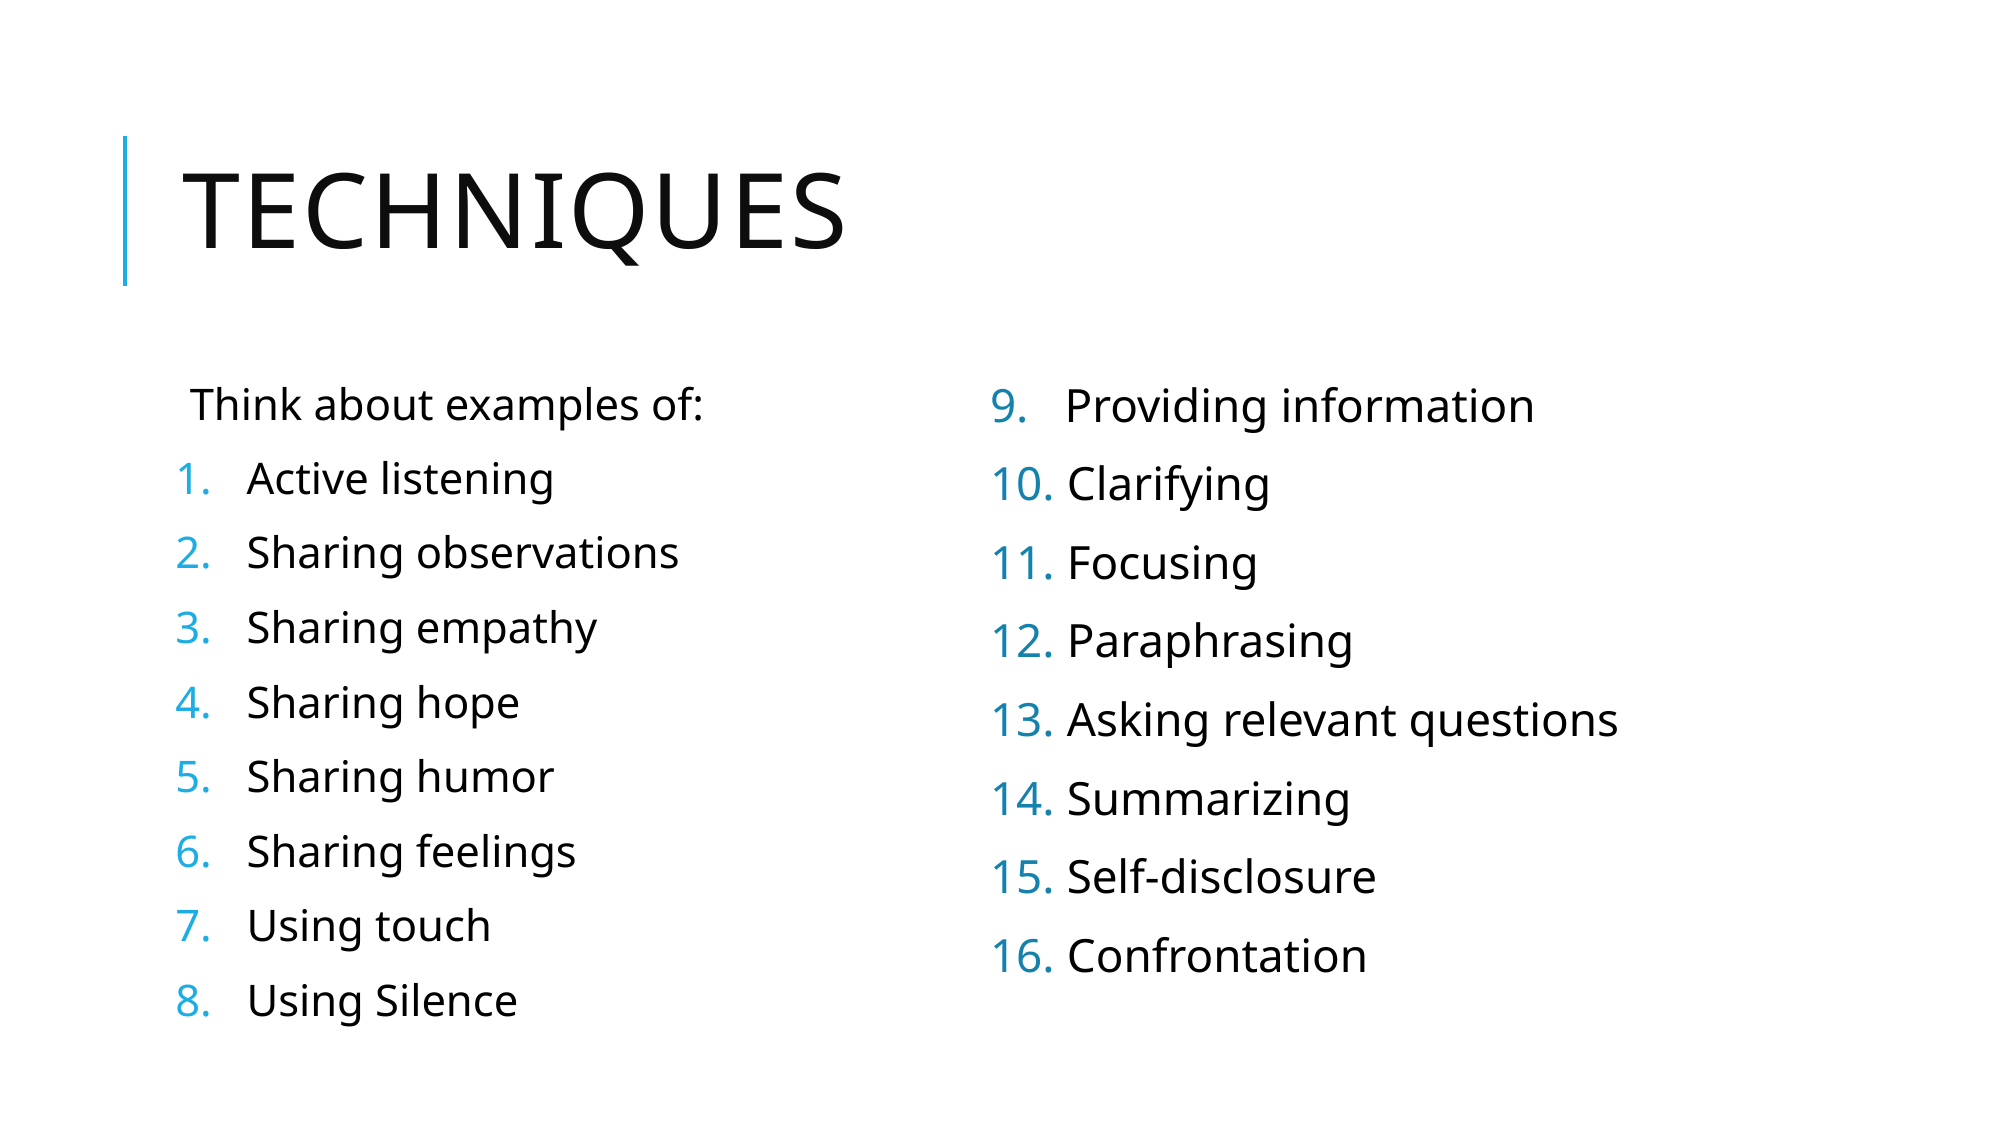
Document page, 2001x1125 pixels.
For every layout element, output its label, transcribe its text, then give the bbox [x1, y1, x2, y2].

list 9. Providing information 10. Clarifying 11. Focusing 12. Paraphrasing 13. Asking relevant questions 14. Summarizing 15. Self-disclosure 16. Confrontation [982, 375, 1763, 1035]
title techniques [168, 96, 1763, 342]
list Think about examples of: Active listening Sharing observations Sharing empathy Sharing hope Sharing humor Sharing feelings Using touch Using Silence [168, 375, 948, 1035]
